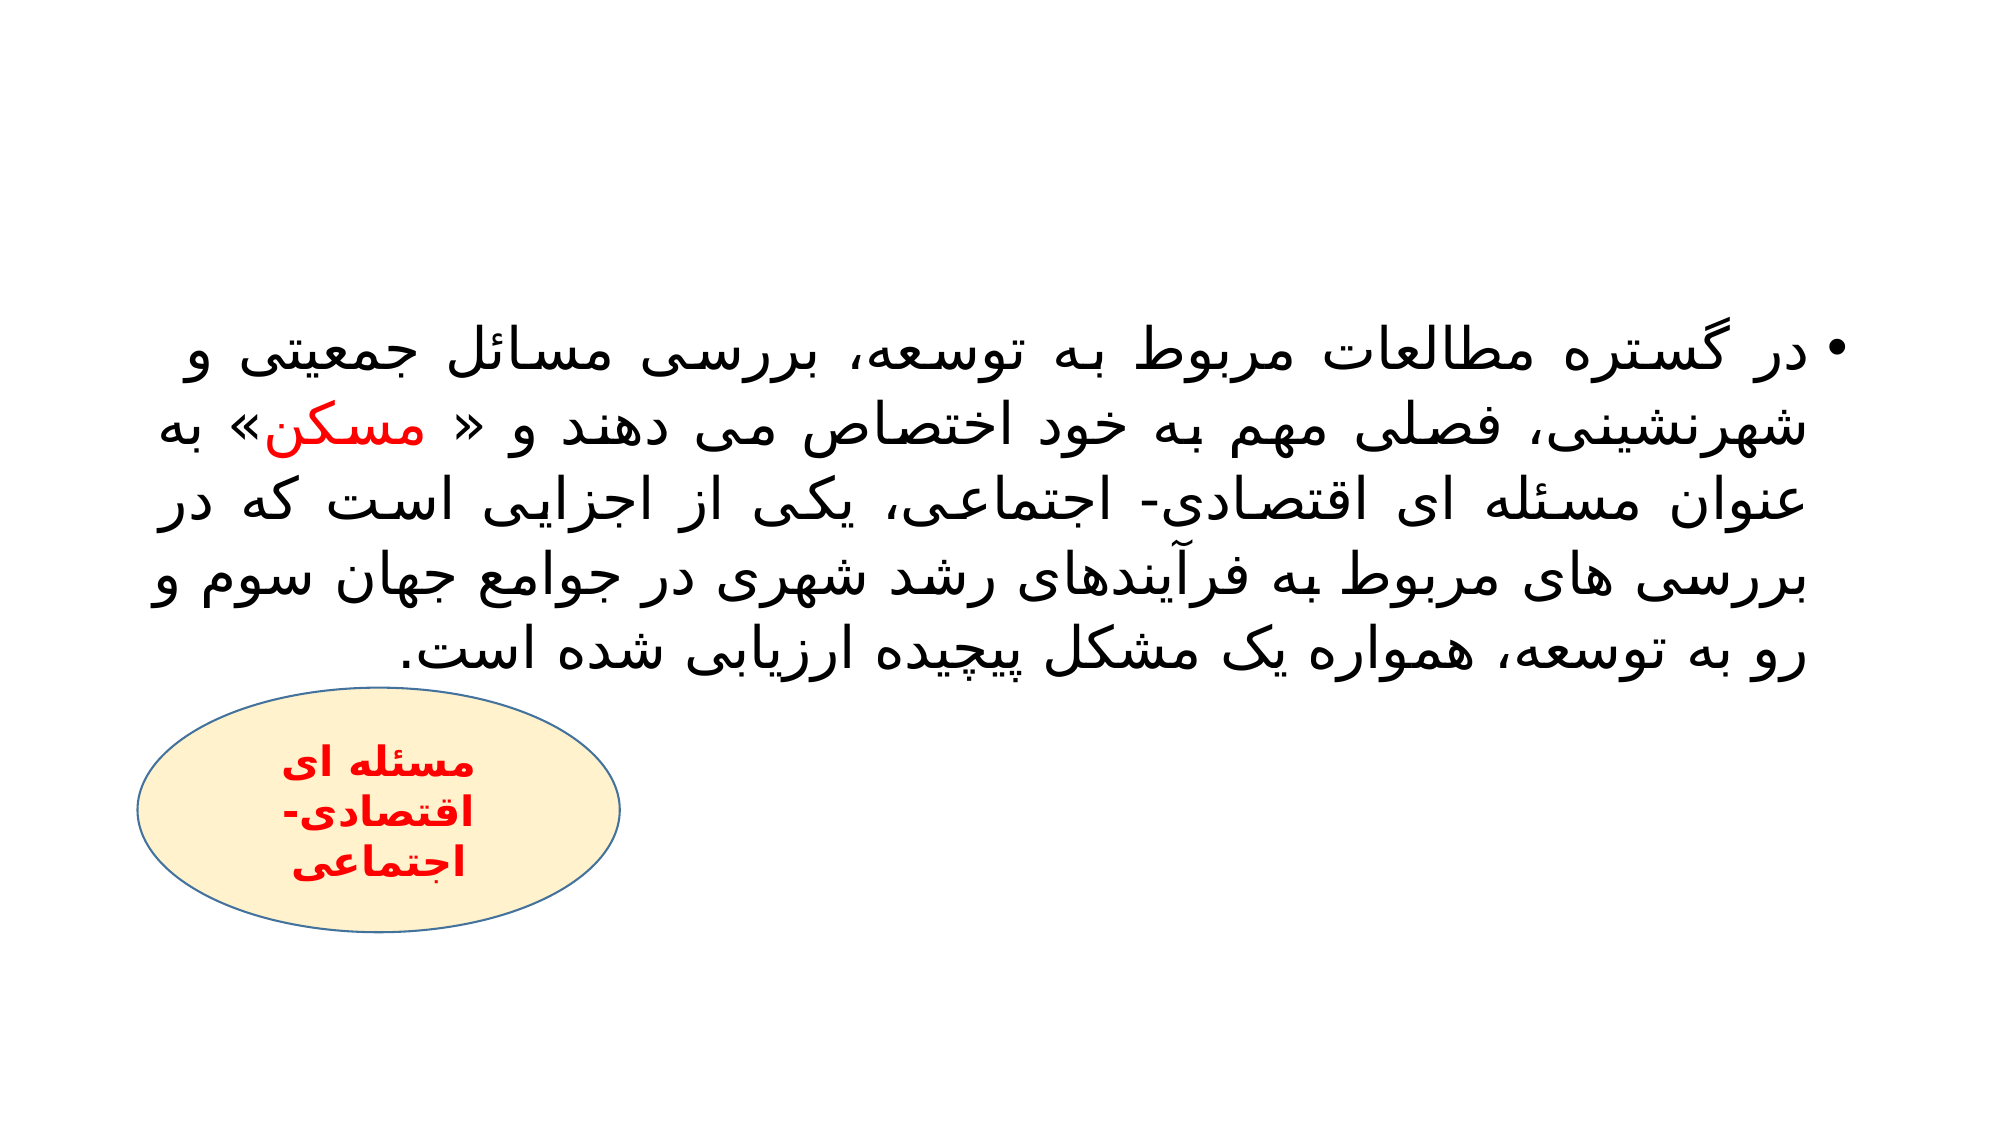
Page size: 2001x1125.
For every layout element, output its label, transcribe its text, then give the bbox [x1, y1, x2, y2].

text_box مسئله ای اقتصادی- اجتماعی [136, 686, 621, 934]
list در گستره مطالعات مربوط به توسعه، بررسی مسائل جمعیتی و شهرنشینی، فصلی مهم به خود اختصاص می دهند و « مسکن» به عنوان مسئله ای اقتصادی- اجتماعی، یکی از اجزایی است که در بررسی های مربوط به فرآیندهای رشد شهری در جوامع جهان سوم و رو به توسعه، همواره یک مشکل پیچیده ارزیابی شده است. [137, 299, 1863, 1014]
